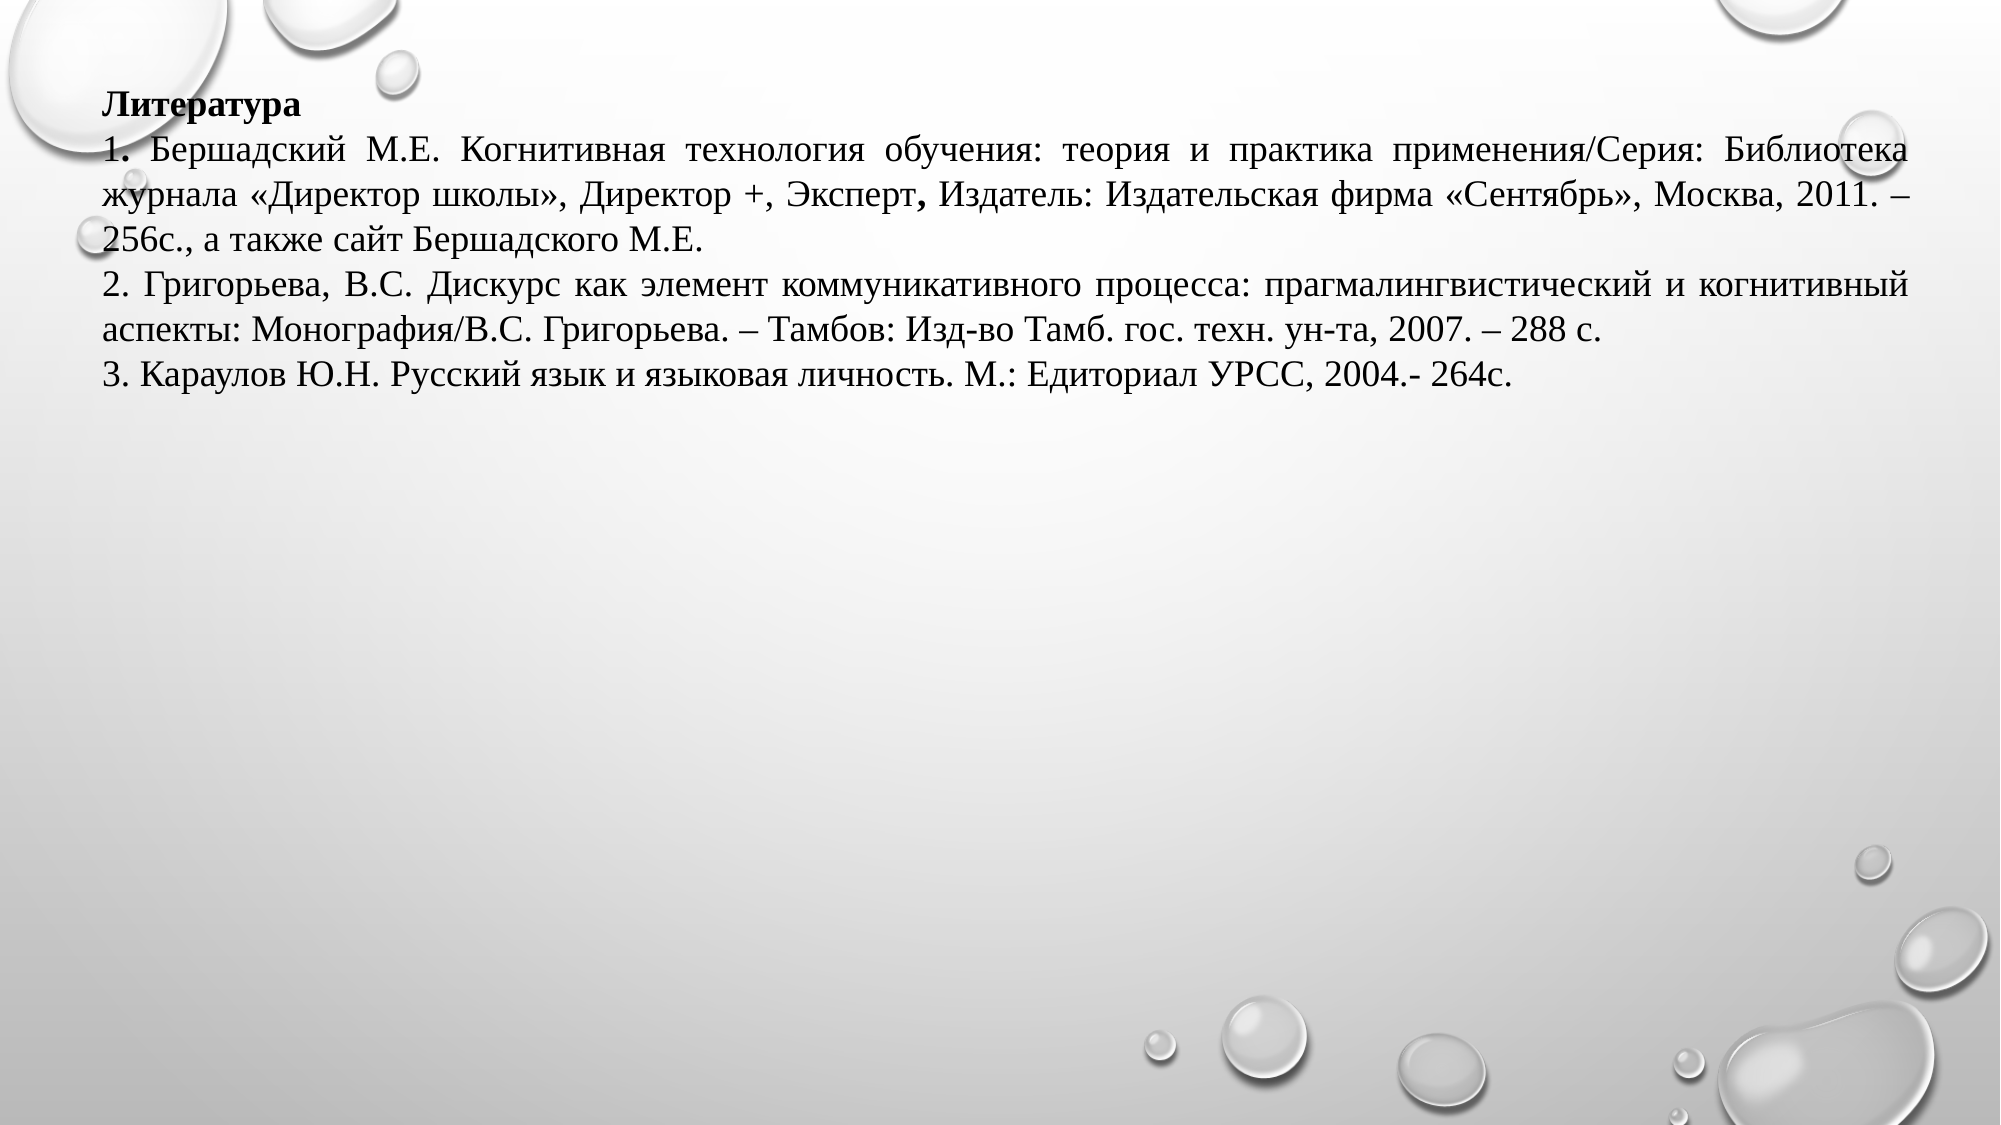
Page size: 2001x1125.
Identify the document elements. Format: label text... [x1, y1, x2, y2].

text_box Литература 1. Бершадский М.Е. Когнитивная технология обучения: теория и практика применения/Серия: Библиотека журнала «Директор школы», Директор +, Эксперт, Издатель: Издательская фирма «Сентябрь», Москва, 2011. – 256с., а также сайт Бершадского М.Е. 2. Григорьева, В.С. Дискурс как элемент коммуникативного процесса: прагмалингвистический и когнитивный аспекты: Монография/В.С. Григорьева. – Тамбов: Изд-во Тамб. гос. техн. ун-та, 2007. – 288 с. 3. Караулов Ю.Н. Русский язык и языковая личность. М.: Едиториал УРСС, 2004.- 264с. [87, 71, 1926, 402]
picture [0, 0, 2000, 1125]
